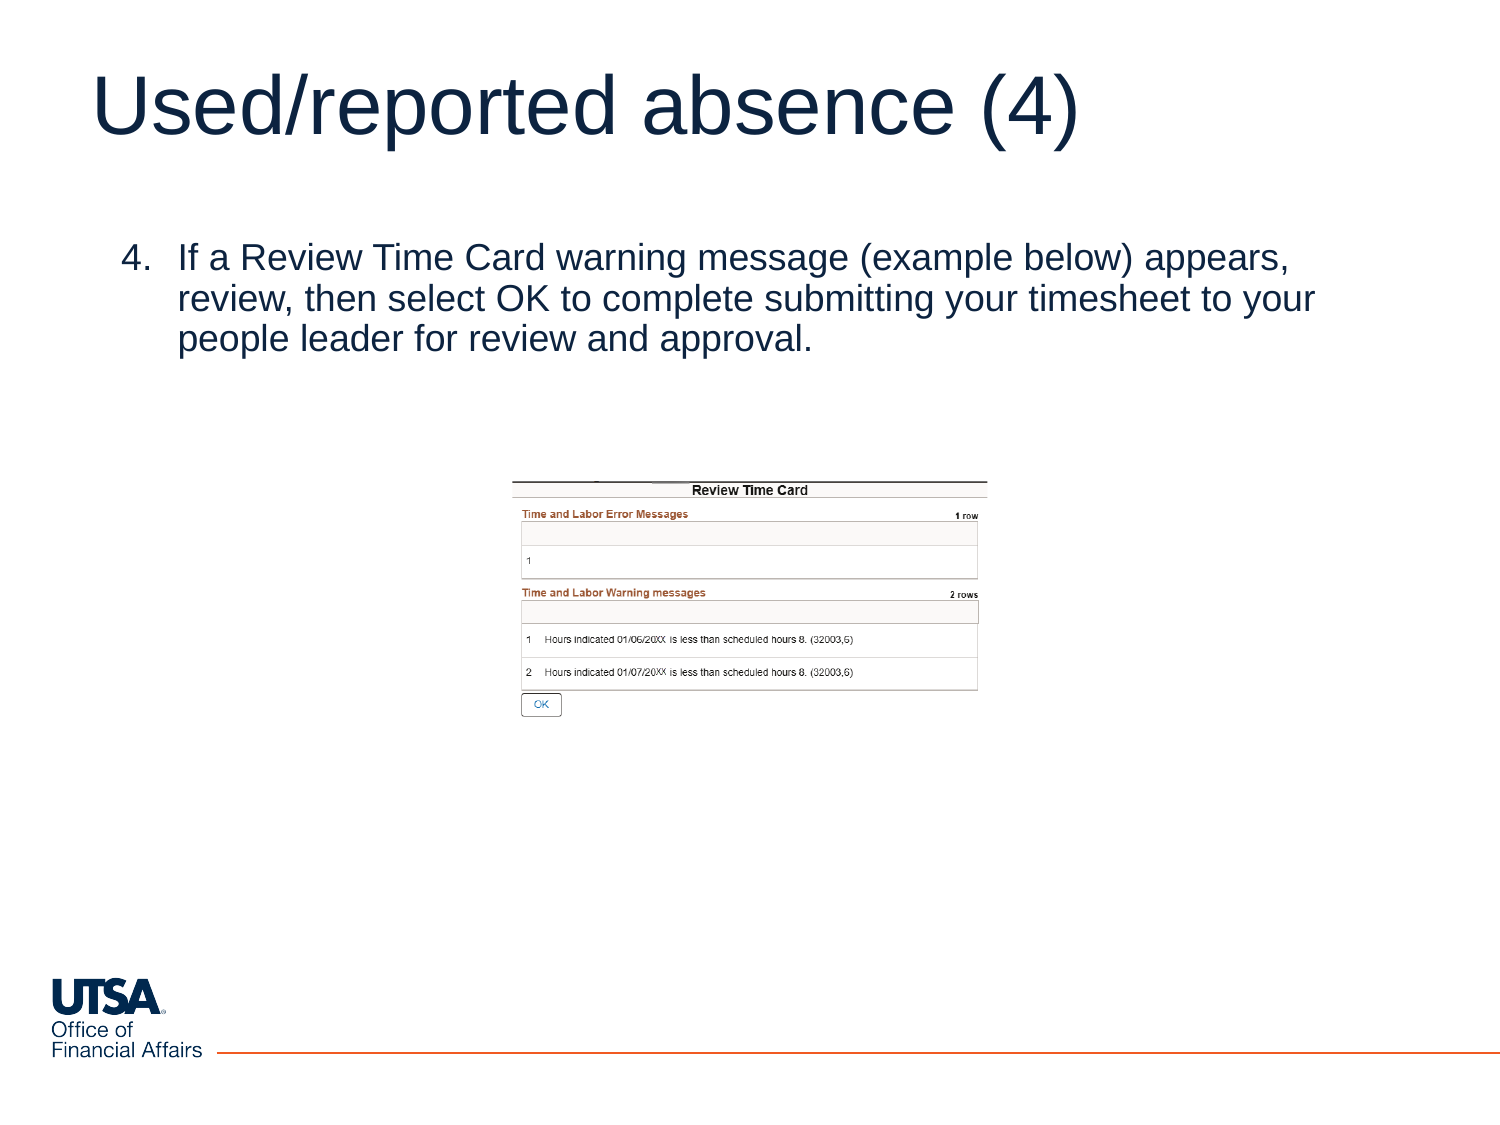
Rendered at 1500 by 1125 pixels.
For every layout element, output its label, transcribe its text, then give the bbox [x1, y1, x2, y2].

picture [512, 481, 988, 740]
picture [35, 890, 217, 1073]
title Used/reported absence (4) [76, 55, 1500, 230]
text_box If a Review Time Card warning message (example below) appears, review, then select OK to complete submitting your timesheet to your people leader for review and approval. [76, 230, 1424, 368]
